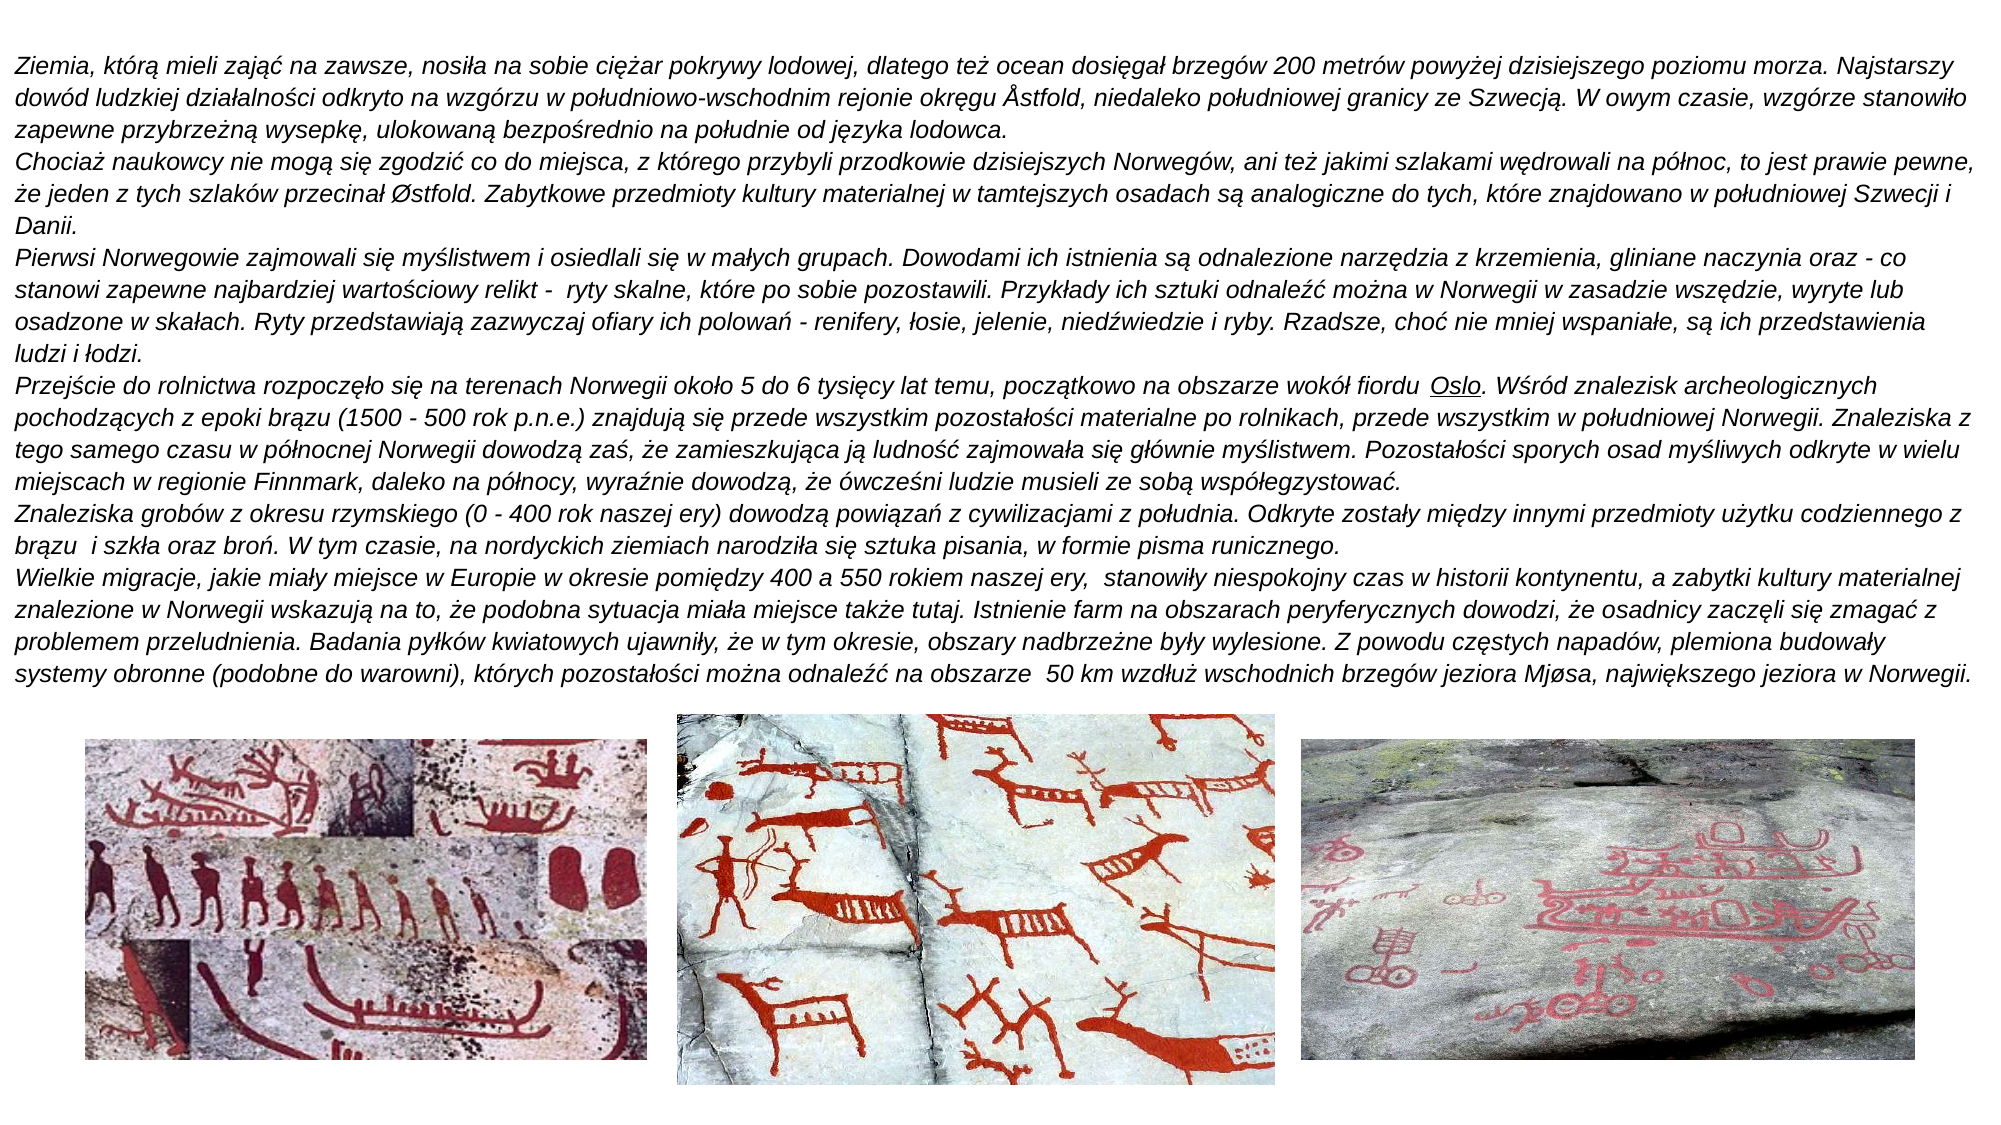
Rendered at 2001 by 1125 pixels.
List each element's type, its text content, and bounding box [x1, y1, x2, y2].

text_box Ziemia, którą mieli zająć na zawsze, nosiła na sobie ciężar pokrywy lodowej, dlatego też ocean dosięgał brzegów 200 metrów powyżej dzisiejszego poziomu morza. Najstarszy dowód ludzkiej działalności odkryto na wzgórzu w południowo-wschodnim rejonie okręgu Åstfold, niedaleko południowej granicy ze Szwecją. W owym czasie, wzgórze stanowiło zapewne przybrzeżną wysepkę, ulokowaną bezpośrednio na południe od języka lodowca. Chociaż naukowcy nie mogą się zgodzić co do miejsca, z którego przybyli przodkowie dzisiejszych Norwegów, ani też jakimi szlakami wędrowali na północ, to jest prawie pewne, że jeden z tych szlaków przecinał Østfold. Zabytkowe przedmioty kultury materialnej w tamtejszych osadach są analogiczne do tych, które znajdowano w południowej Szwecji i Danii. Pierwsi Norwegowie zajmowali się myślistwem i osiedlali się w małych grupach. Dowodami ich istnienia są odnalezione narzędzia z krzemienia, gliniane naczynia oraz - co stanowi zapewne najbardziej wartościowy relikt - ryty skalne, które po sobie pozostawili. Przykłady ich sztuki odnaleźć można w Norwegii w zasadzie wszędzie, wyryte lub osadzone w skałach. Ryty przedstawiają zazwyczaj ofiary ich polowań - renifery, łosie, jelenie, niedźwiedzie i ryby. Rzadsze, choć nie mniej wspaniałe, są ich przedstawienia ludzi i łodzi. Przejście do rolnictwa rozpoczęło się na terenach Norwegii około 5 do 6 tysięcy lat temu, początkowo na obszarze wokół fiordu Oslo. Wśród znalezisk archeologicznych pochodzących z epoki brązu (1500 - 500 rok p.n.e.) znajdują się przede wszystkim pozostałości materialne po rolnikach, przede wszystkim w południowej Norwegii. Znaleziska z tego samego czasu w północnej Norwegii dowodzą zaś, że zamieszkująca ją ludność zajmowała się głównie myślistwem. Pozostałości sporych osad myśliwych odkryte w wielu miejscach w regionie Finnmark, daleko na północy, wyraźnie dowodzą, że ówcześni ludzie musieli ze sobą współegzystować. Znaleziska grobów z okresu rzymskiego (0 - 400 rok naszej ery) dowodzą powiązań z cywilizacjami z południa. Odkryte zostały między innymi przedmioty użytku codziennego z brązu i szkła oraz broń. W tym czasie, na nordyckich ziemiach narodziła się sztuka pisania, w formie pisma runicznego. Wielkie migracje, jakie miały miejsce w Europie w okresie pomiędzy 400 a 550 rokiem naszej ery, stanowiły niespokojny czas w historii kontynentu, a zabytki kultury materialnej znalezione w Norwegii wskazują na to, że podobna sytuacja miała miejsce także tutaj. Istnienie farm na obszarach peryferycznych dowodzi, że osadnicy zaczęli się zmagać z problemem przeludnienia. Badania pyłków kwiatowych ujawniły, że w tym okresie, obszary nadbrzeżne były wylesione. Z powodu częstych napadów, plemiona budowały systemy obronne (podobne do warowni), których pozostałości można odnaleźć na obszarze 50 km wzdłuż wschodnich brzegów jeziora Mjøsa, największego jeziora w Norwegii. [0, 39, 2000, 765]
picture [677, 714, 1275, 1085]
picture [85, 739, 647, 1060]
picture [1301, 739, 1915, 1060]
